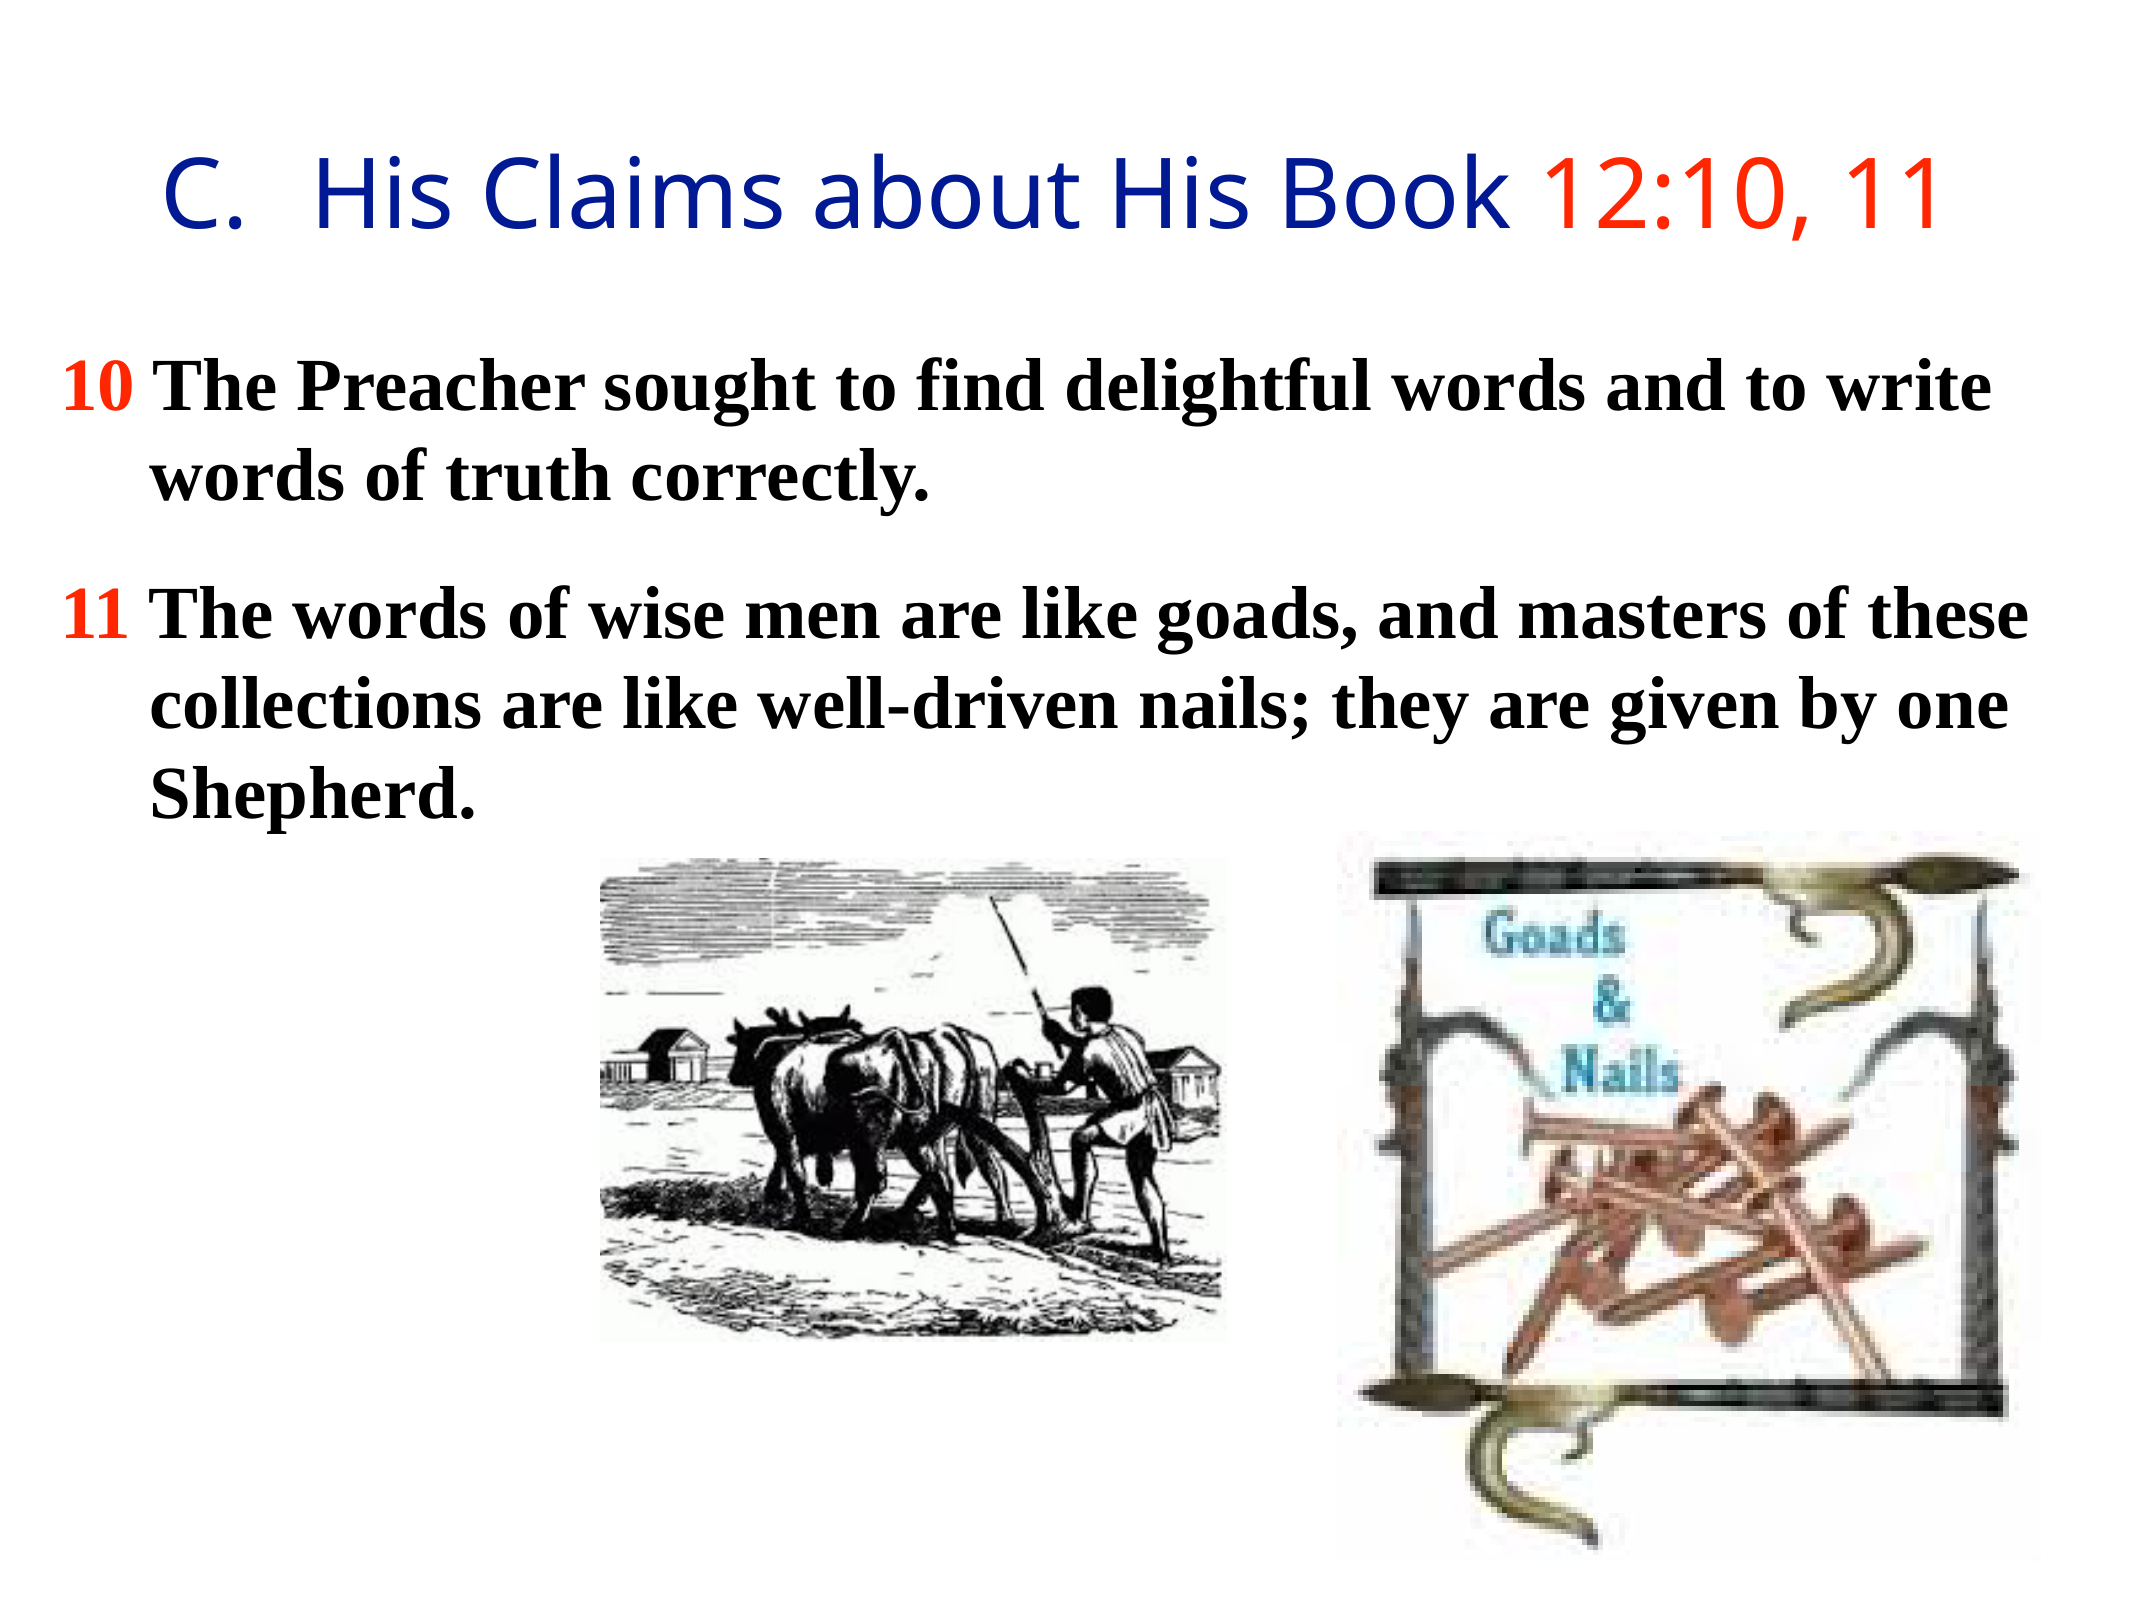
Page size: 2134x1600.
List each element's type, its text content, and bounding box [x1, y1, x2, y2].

title C. His Claims about His Book 12:10, 11 [28, 70, 2084, 309]
text_box 10 The Preacher sought to find delightful words and to write words of truth correctly. 11 The words of wise men are like goads, and masters of these collections are like well-driven nails; they are given by one Shepherd. [52, 327, 2082, 842]
picture [1337, 830, 2041, 1562]
picture [600, 858, 1228, 1343]
